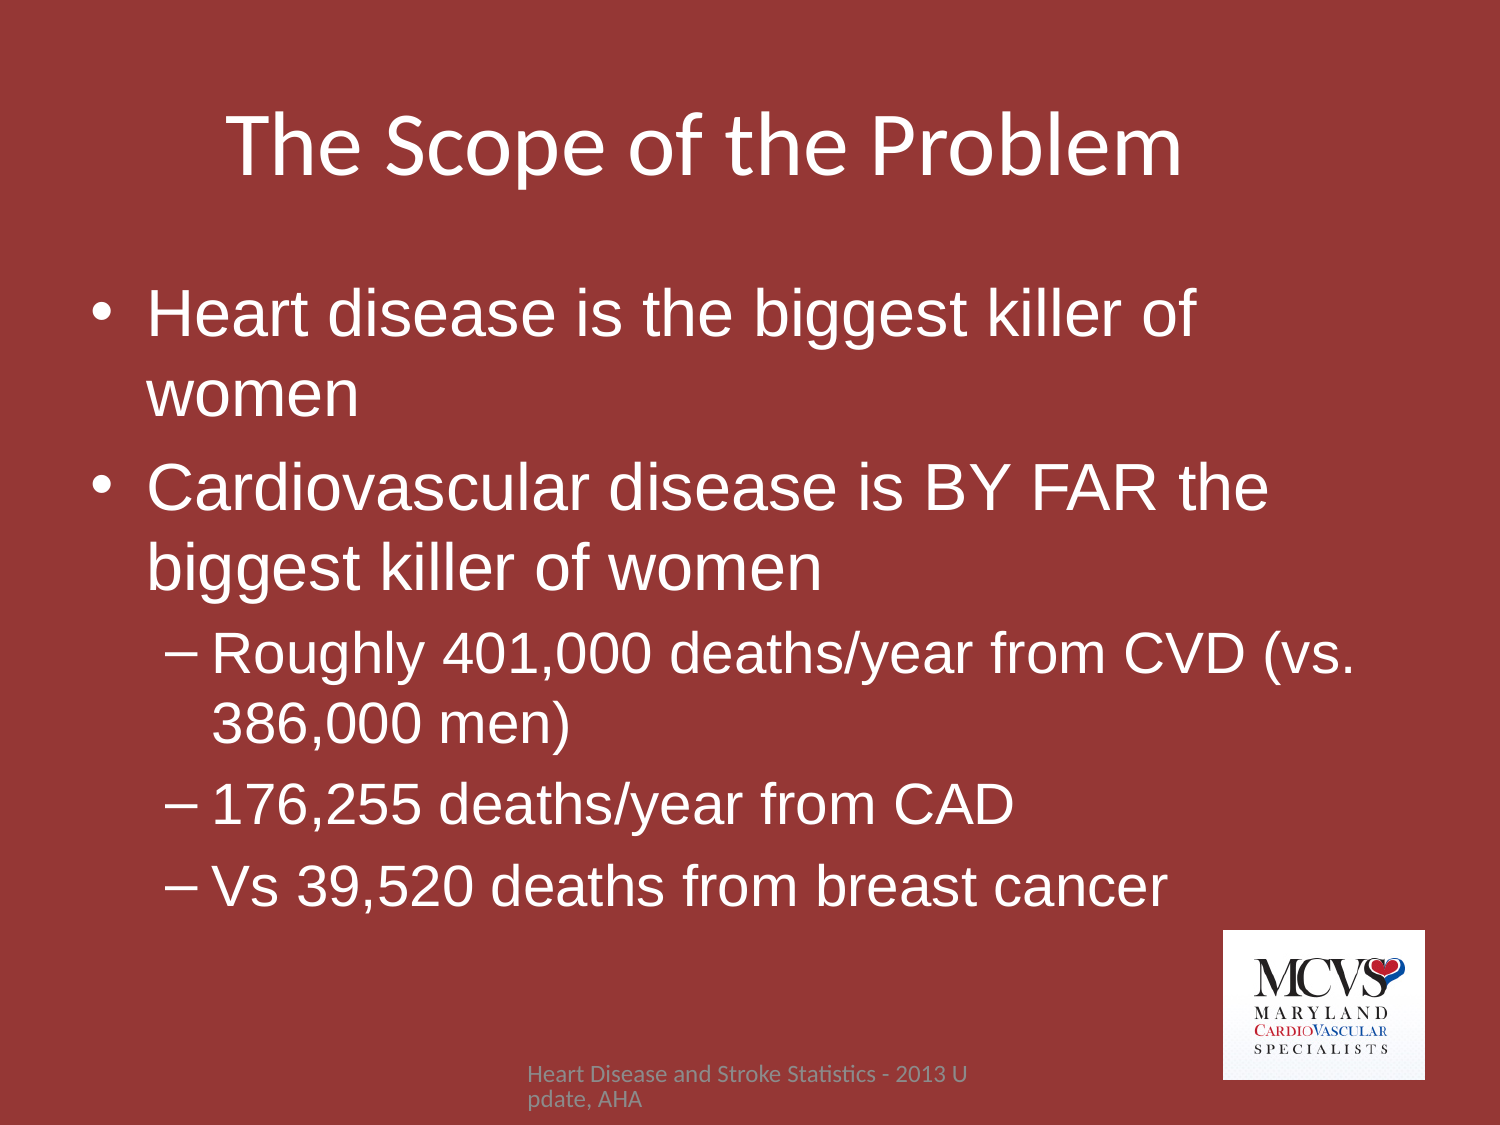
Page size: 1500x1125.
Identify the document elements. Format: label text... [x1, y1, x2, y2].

footer Heart Disease and Stroke Statistics - 2013 Update, AHA [512, 1042, 988, 1103]
title The Scope of the Problem [75, 45, 1425, 233]
picture [1223, 1005, 1425, 1080]
list Heart disease is the biggest killer of women Cardiovascular disease is BY FAR the biggest killer of women Roughly 401,000 deaths/year from CVD (vs. 386,000 men) 176,255 deaths/year from CAD Vs 39,520 deaths from breast cancer [75, 262, 1425, 1005]
